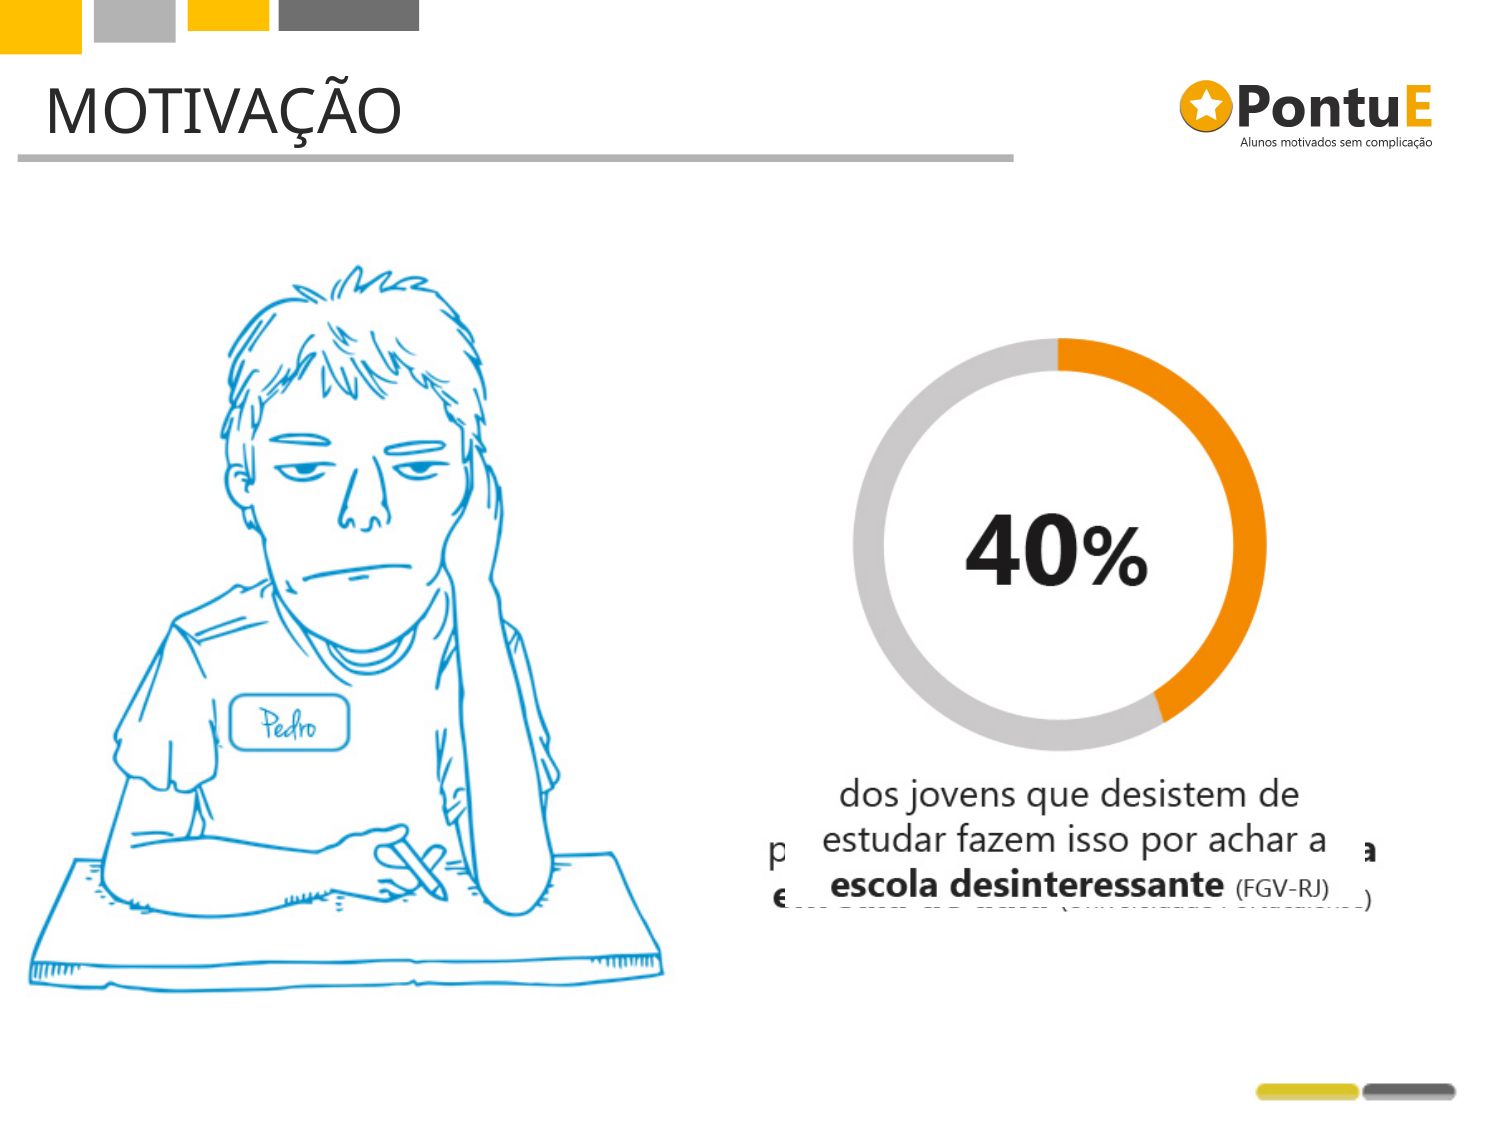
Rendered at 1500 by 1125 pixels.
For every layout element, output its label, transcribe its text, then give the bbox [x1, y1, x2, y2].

text_box [0, 0, 84, 57]
picture [761, 337, 1388, 918]
text_box [185, 0, 272, 33]
text_box [16, 152, 29, 164]
text_box [277, 0, 421, 33]
text_box [722, 152, 1016, 164]
text_box [92, 0, 178, 45]
picture [0, 255, 702, 1024]
picture [1250, 1081, 1459, 1104]
picture [1177, 77, 1447, 150]
text_box MOTIVAÇÃO [29, 42, 722, 174]
